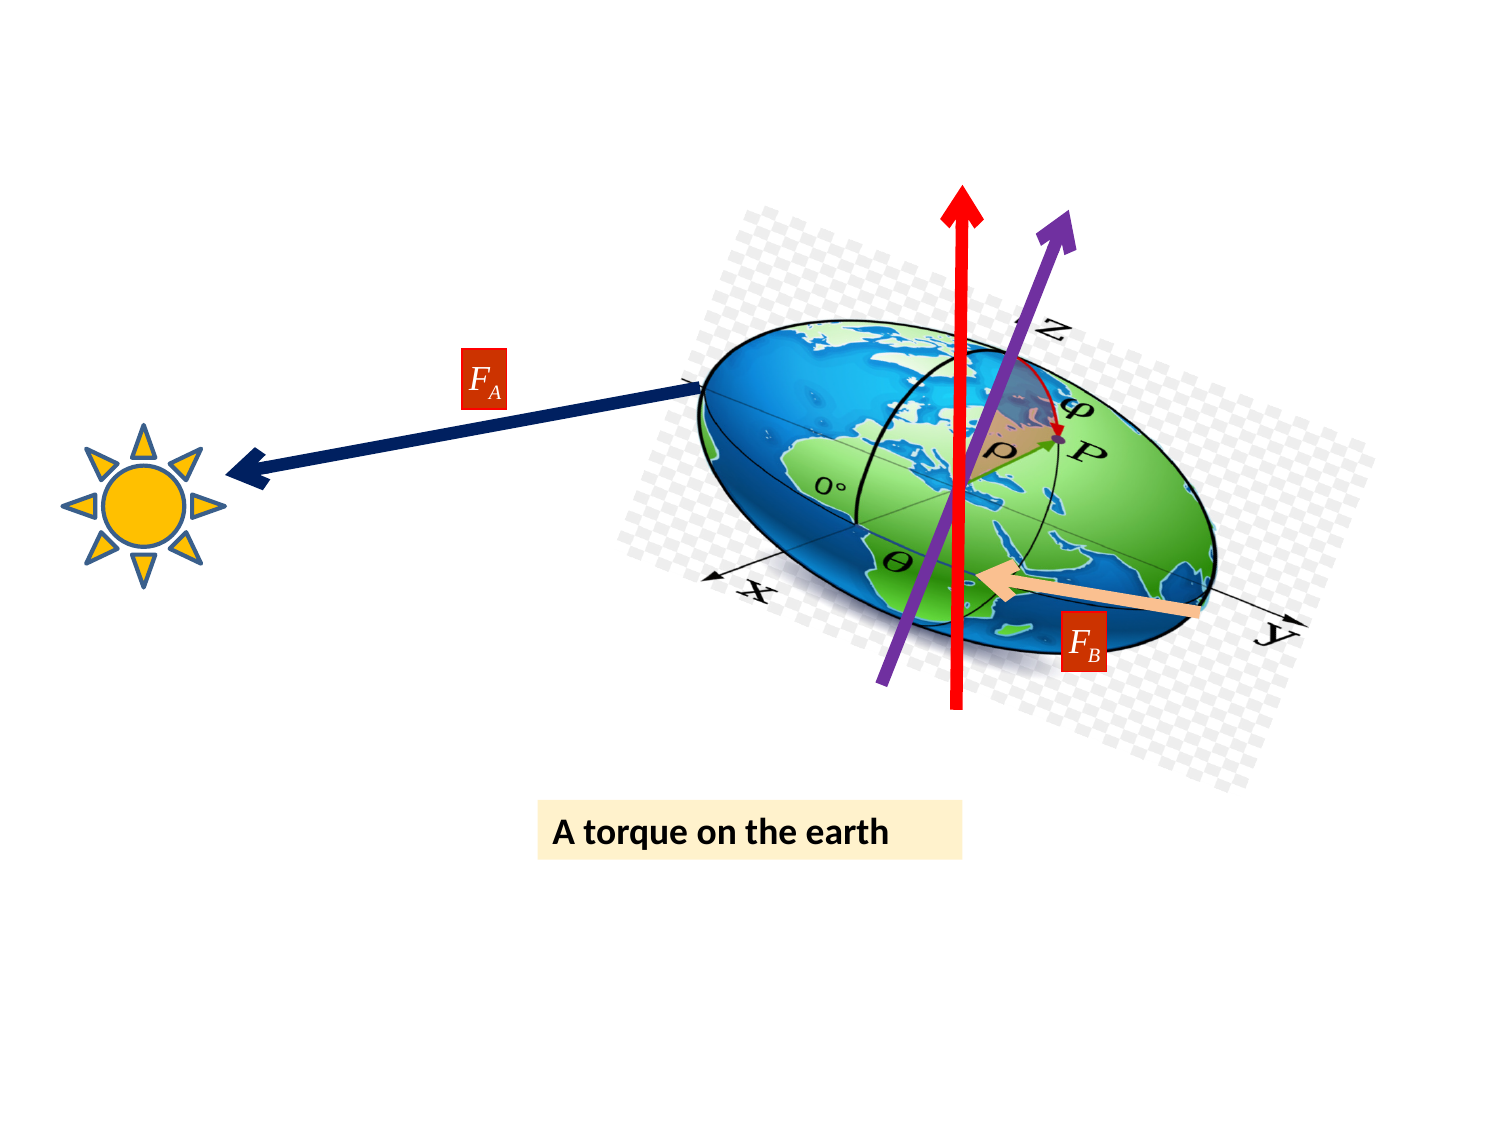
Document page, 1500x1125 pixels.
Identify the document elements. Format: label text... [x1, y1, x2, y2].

text_box [100, 463, 187, 549]
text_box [737, 353, 1213, 442]
text_box [167, 446, 203, 483]
text_box [130, 552, 158, 590]
text_box [190, 492, 228, 520]
text_box [167, 530, 203, 566]
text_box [1062, 612, 1107, 672]
text_box A torque on the earth [537, 799, 963, 860]
picture [614, 200, 1379, 797]
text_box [704, 443, 1223, 451]
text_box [462, 349, 507, 409]
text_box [224, 387, 701, 476]
text_box [84, 446, 120, 483]
text_box [84, 530, 120, 566]
text_box [130, 422, 158, 460]
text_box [737, 459, 1213, 542]
text_box [60, 492, 98, 520]
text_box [974, 574, 1201, 613]
